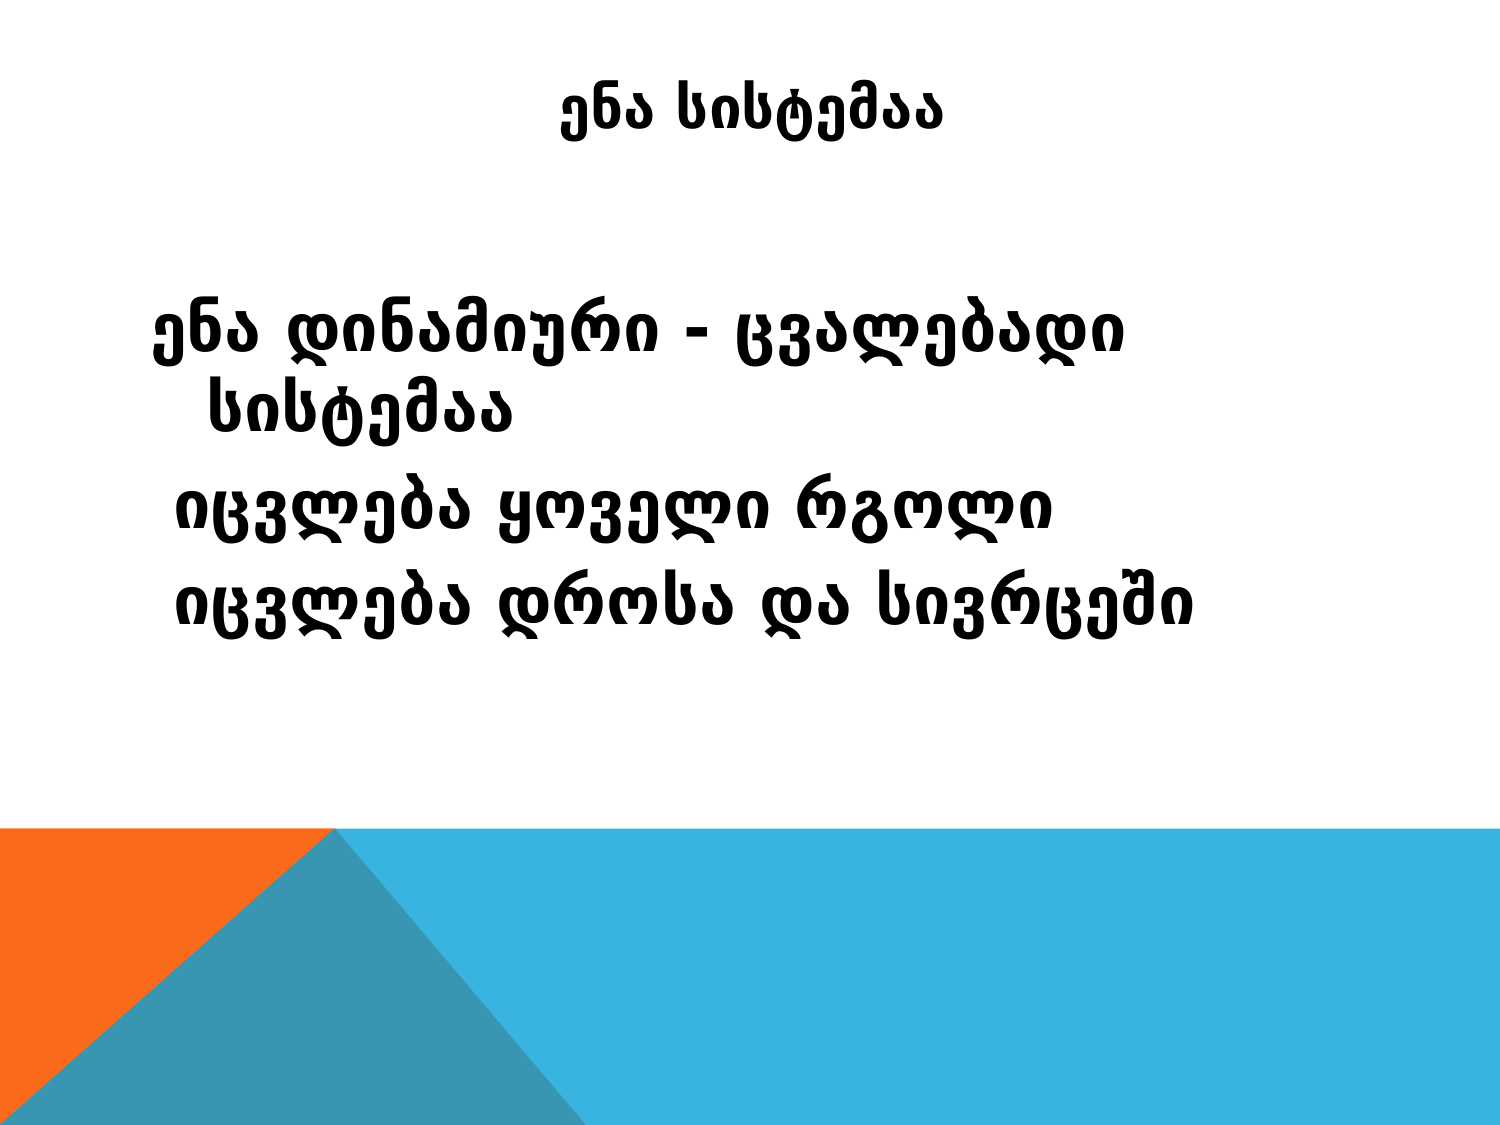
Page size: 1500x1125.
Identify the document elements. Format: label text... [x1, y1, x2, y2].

list ენა დინამიური - ცვალებადი სისტემაა იცვლება ყოველი რგოლი იცვლება დროსა და სივრცეში [135, 180, 1369, 768]
title ენა სისტემაა [135, 60, 1369, 150]
